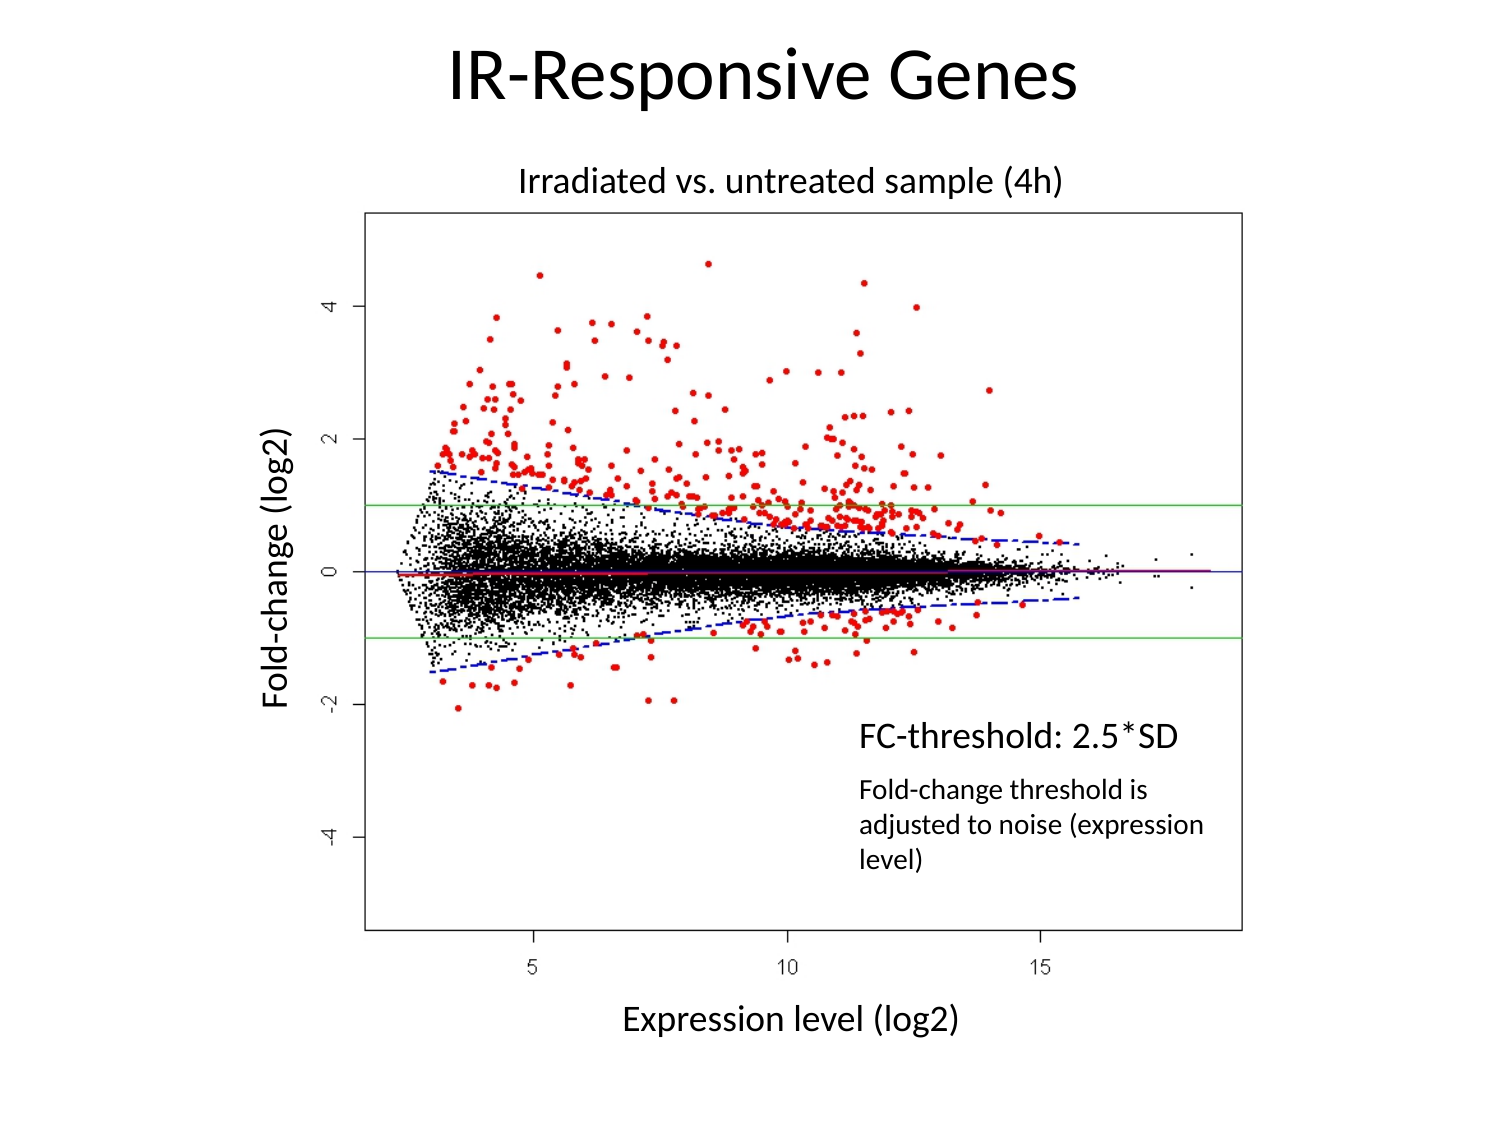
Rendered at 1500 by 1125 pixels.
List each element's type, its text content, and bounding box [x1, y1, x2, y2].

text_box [241, 148, 1294, 1055]
title IR-Responsive Genes [88, 0, 1439, 140]
